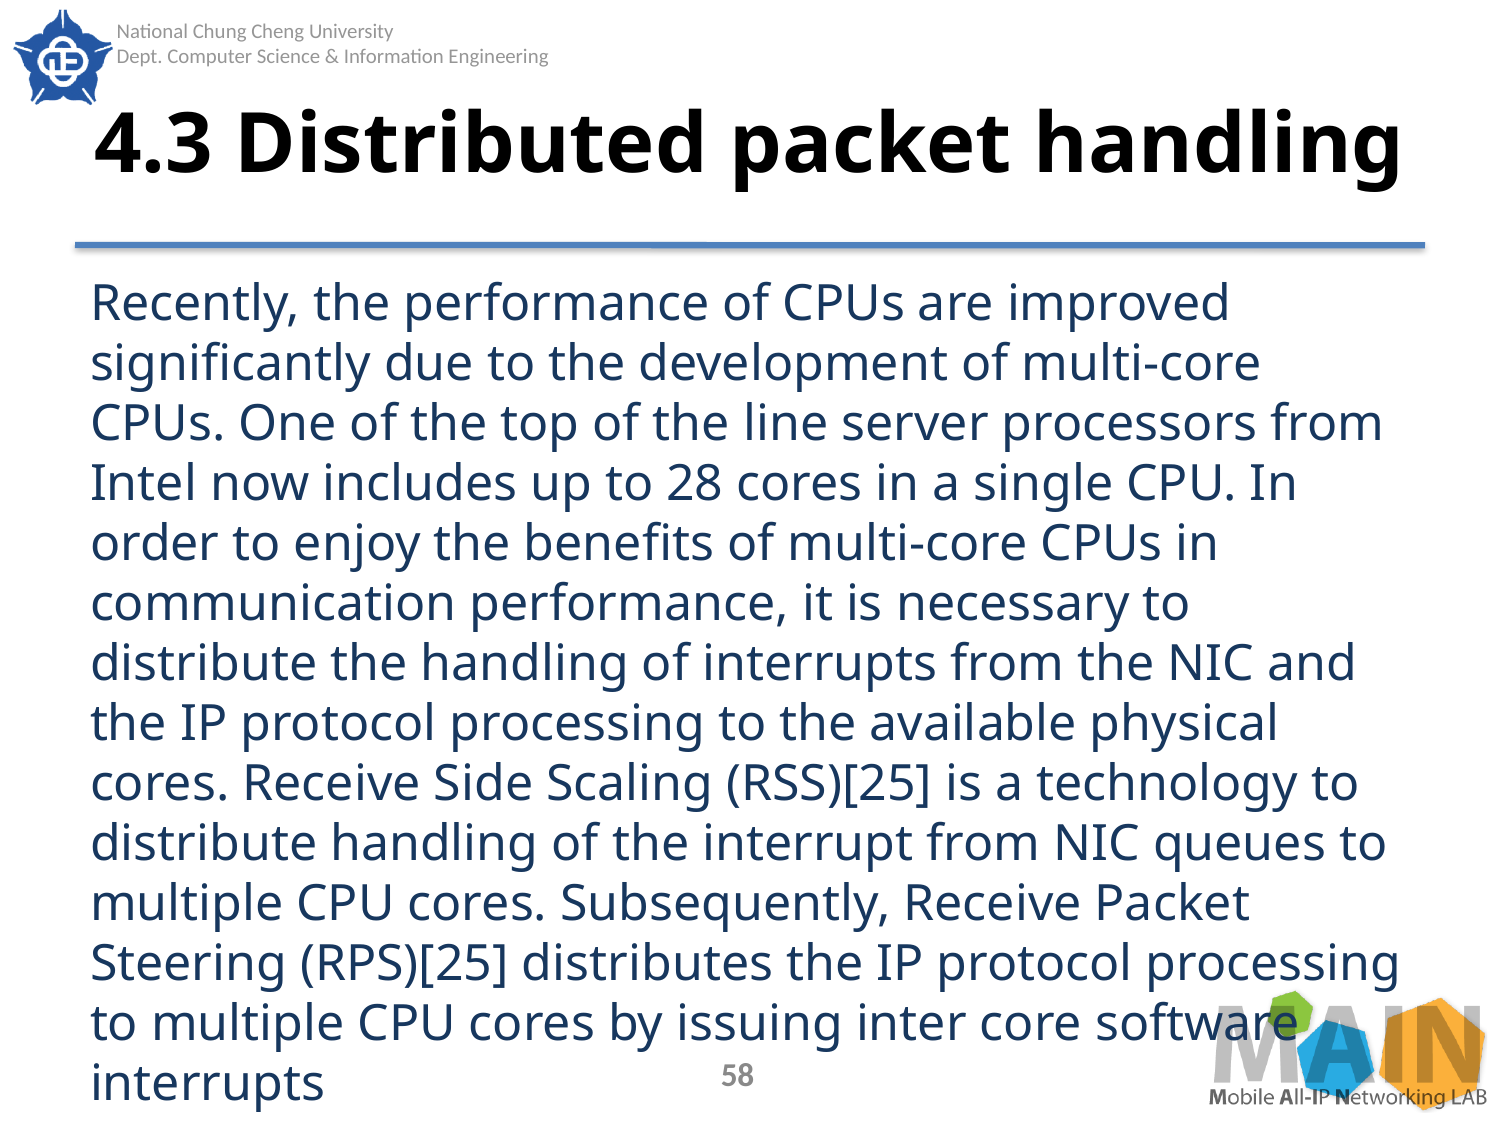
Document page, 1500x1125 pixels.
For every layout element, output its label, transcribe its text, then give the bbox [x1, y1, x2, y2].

title 4.3 Distributed packet handling [74, 44, 1426, 233]
list Recently, the performance of CPUs are improved significantly due to the development of multi-core CPUs. One of the top of the line server processors from Intel now includes up to 28 cores in a single CPU. In order to enjoy the benefits of multi-core CPUs in communication performance, it is necessary to distribute the handling of interrupts from the NIC and the IP protocol processing to the available physical cores. Receive Side Scaling (RSS)[25] is a technology to distribute handling of the interrupt from NIC queues to multiple CPU cores. Subsequently, Receive Packet Steering (RPS)[25] distributes the IP protocol processing to multiple CPU cores by issuing inter core software interrupts [74, 262, 1426, 1006]
slide_number 58 [562, 1042, 913, 1103]
picture [1050, 987, 1488, 1113]
picture [0, 0, 126, 113]
